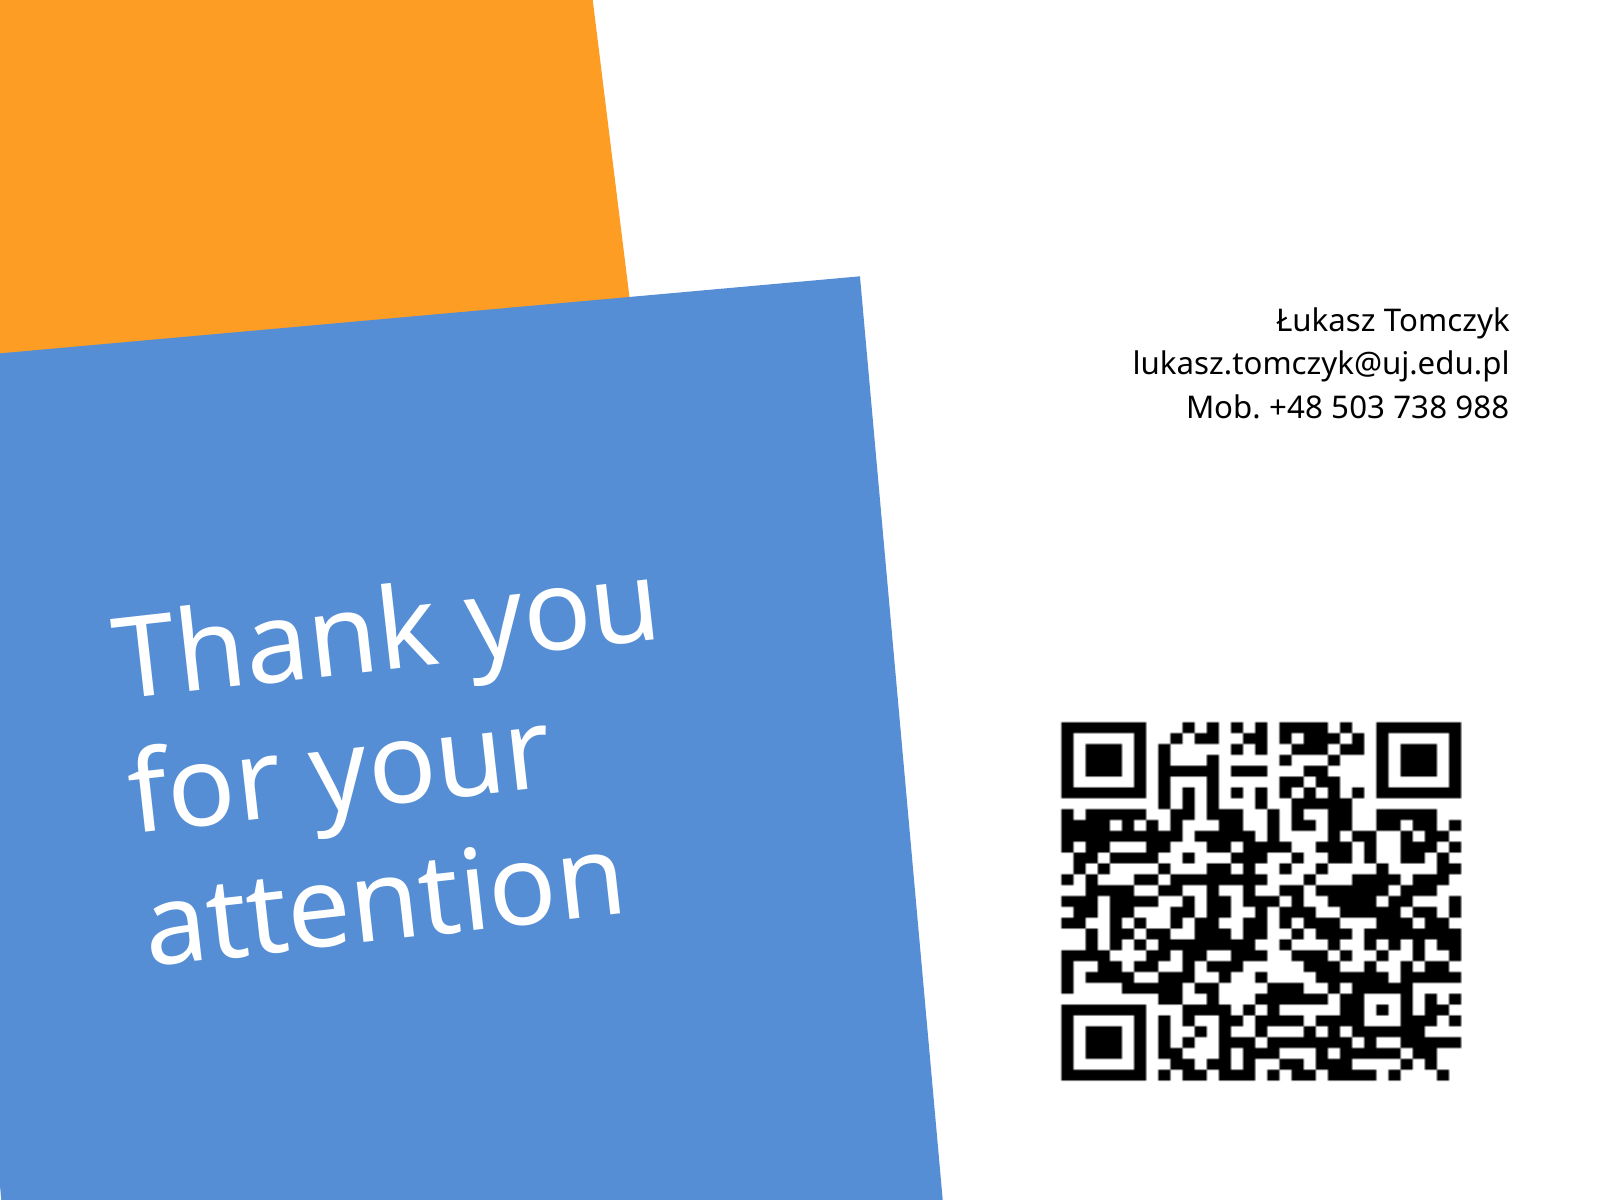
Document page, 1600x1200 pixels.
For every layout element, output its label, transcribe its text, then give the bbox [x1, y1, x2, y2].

text_box [0, 0, 630, 353]
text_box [1010, 191, 1511, 427]
text_box [0, 276, 943, 1200]
picture [1049, 712, 1474, 1092]
text_box Thank you for your attention [106, 511, 840, 990]
